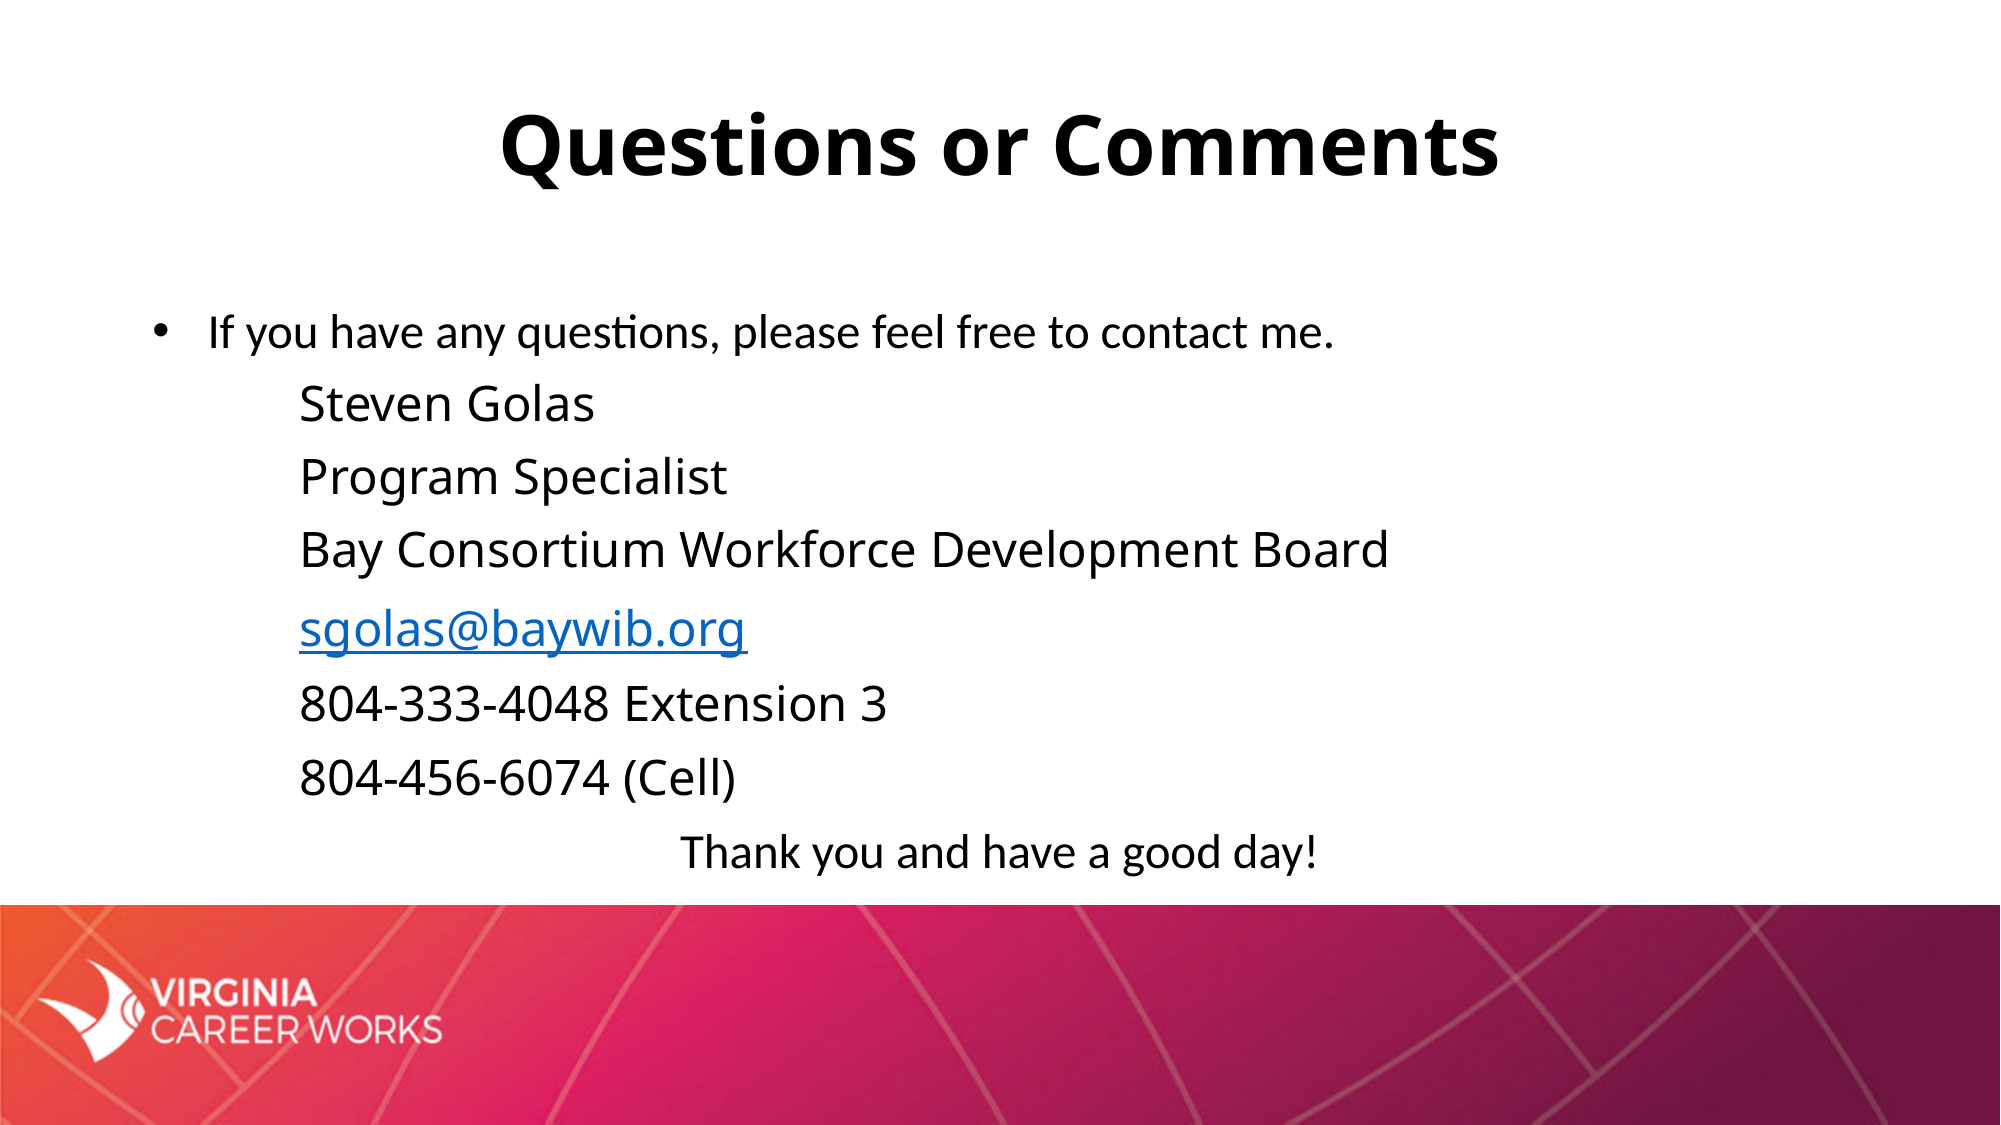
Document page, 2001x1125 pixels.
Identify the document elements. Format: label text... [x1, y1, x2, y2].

subtitle If you have any questions, please feel free to contact me. Steven Golas Program Specialist Bay Consortium Workforce Development Board sgolas@baywib.org 804-333-4048 Extension 3 804-456-6074 (Cell) Thank you and have a good day! [137, 219, 1863, 891]
picture [0, 905, 2000, 1125]
title Questions or Comments [137, 47, 1863, 201]
